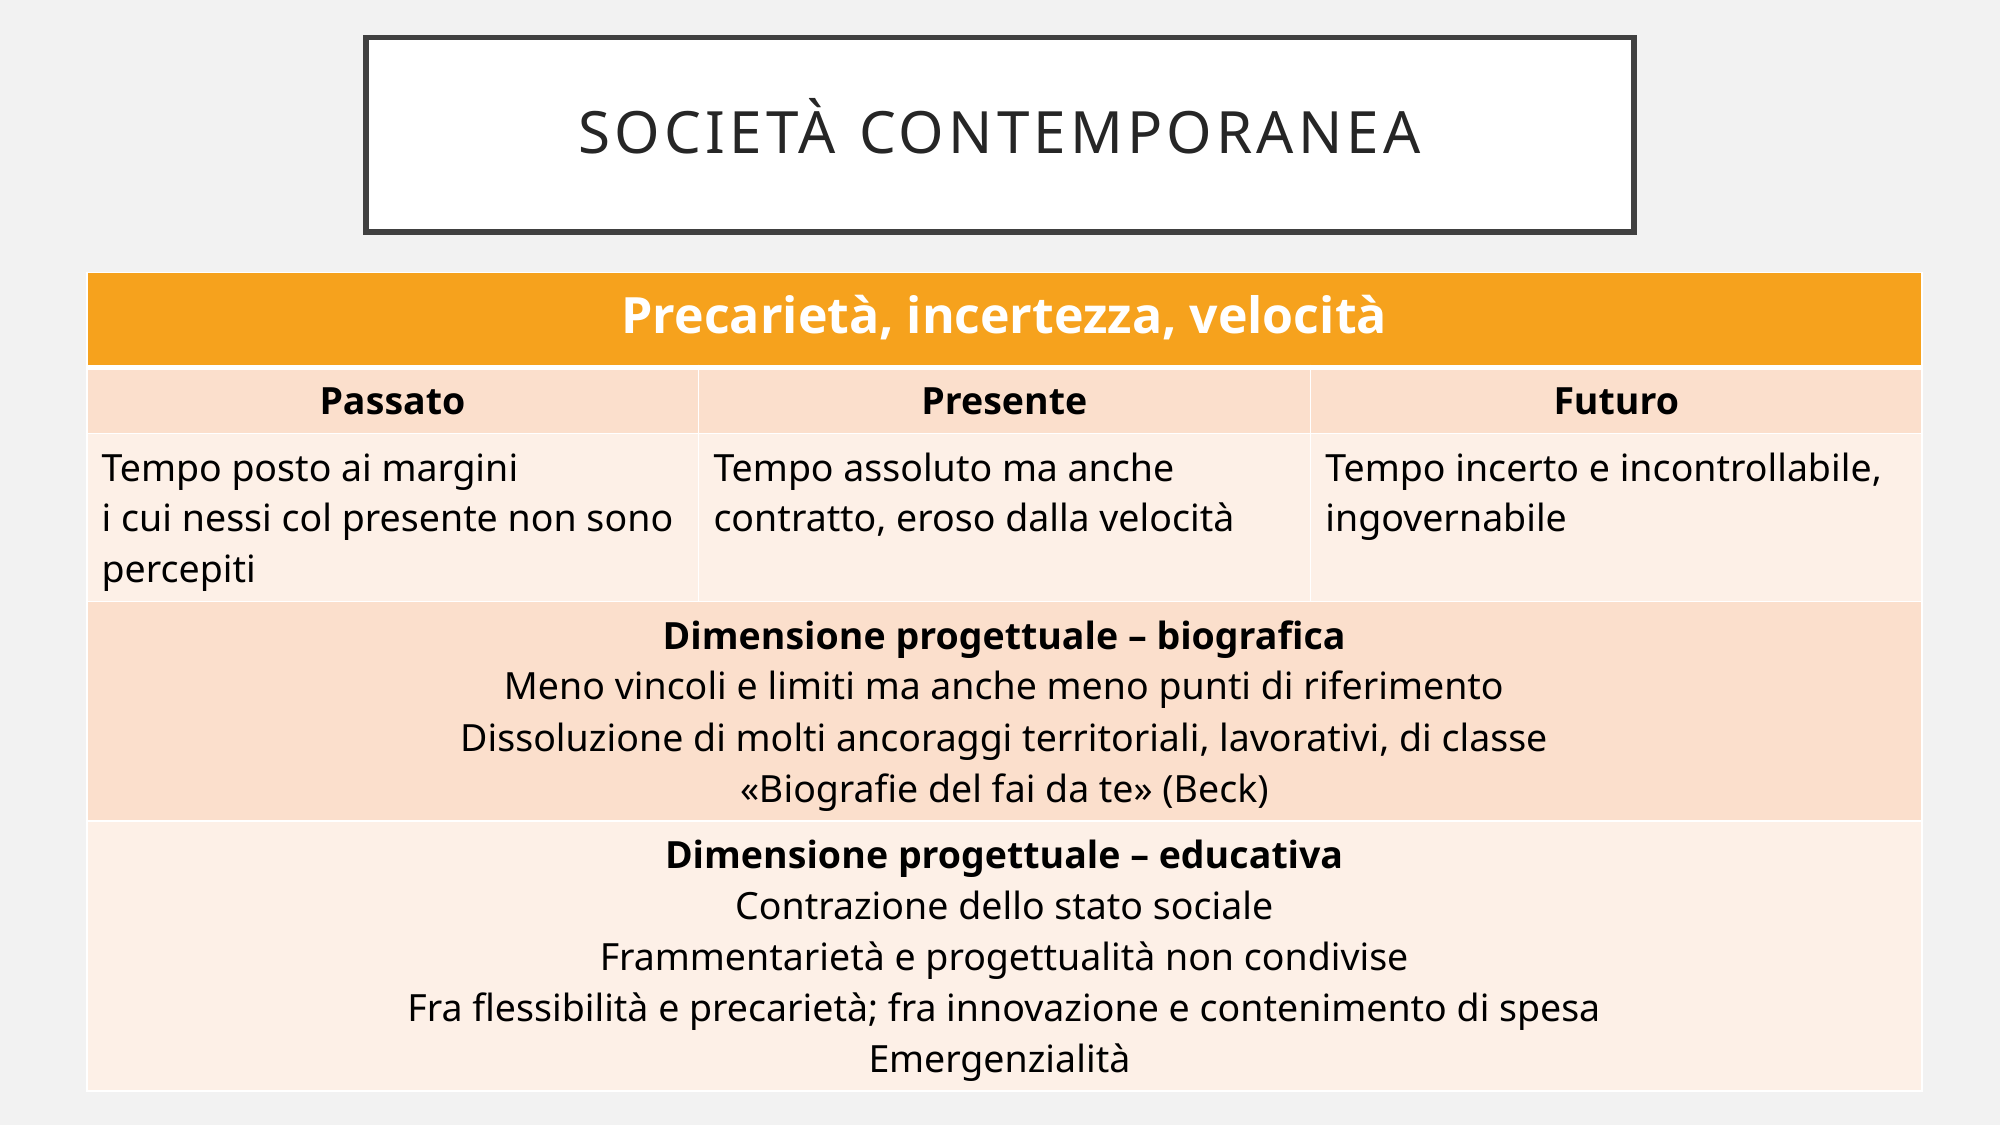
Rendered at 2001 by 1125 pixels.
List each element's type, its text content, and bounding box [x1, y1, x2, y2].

table_cell Dimensione progettuale – biografica Meno vincoli e limiti ma anche meno punti di riferimento Dissoluzione di molti ancoraggi territoriali, lavorativi, di classe «Biografie del fai da te» (Beck) [88, 602, 1921, 820]
table_cell Tempo incerto e incontrollabile, ingovernabile [1311, 434, 1921, 601]
table_cell Futuro [1311, 370, 1921, 433]
table_cell Passato [88, 370, 698, 433]
table_header Precarietà, incertezza, velocità [88, 273, 1921, 365]
table_cell Dimensione progettuale – educativa Contrazione dello stato sociale Frammentarietà e progettualità non condivise Fra flessibilità e precarietà; fra innovazione e contenimento di spesa Emergenzialità [88, 822, 1921, 1090]
title Società contemporanea [363, 35, 1637, 235]
table_cell Tempo assoluto ma anche contratto, eroso dalla velocità [699, 434, 1310, 601]
table_cell Presente [699, 370, 1310, 433]
table_cell Tempo posto ai margini i cui nessi col presente non sono percepiti [88, 434, 698, 601]
